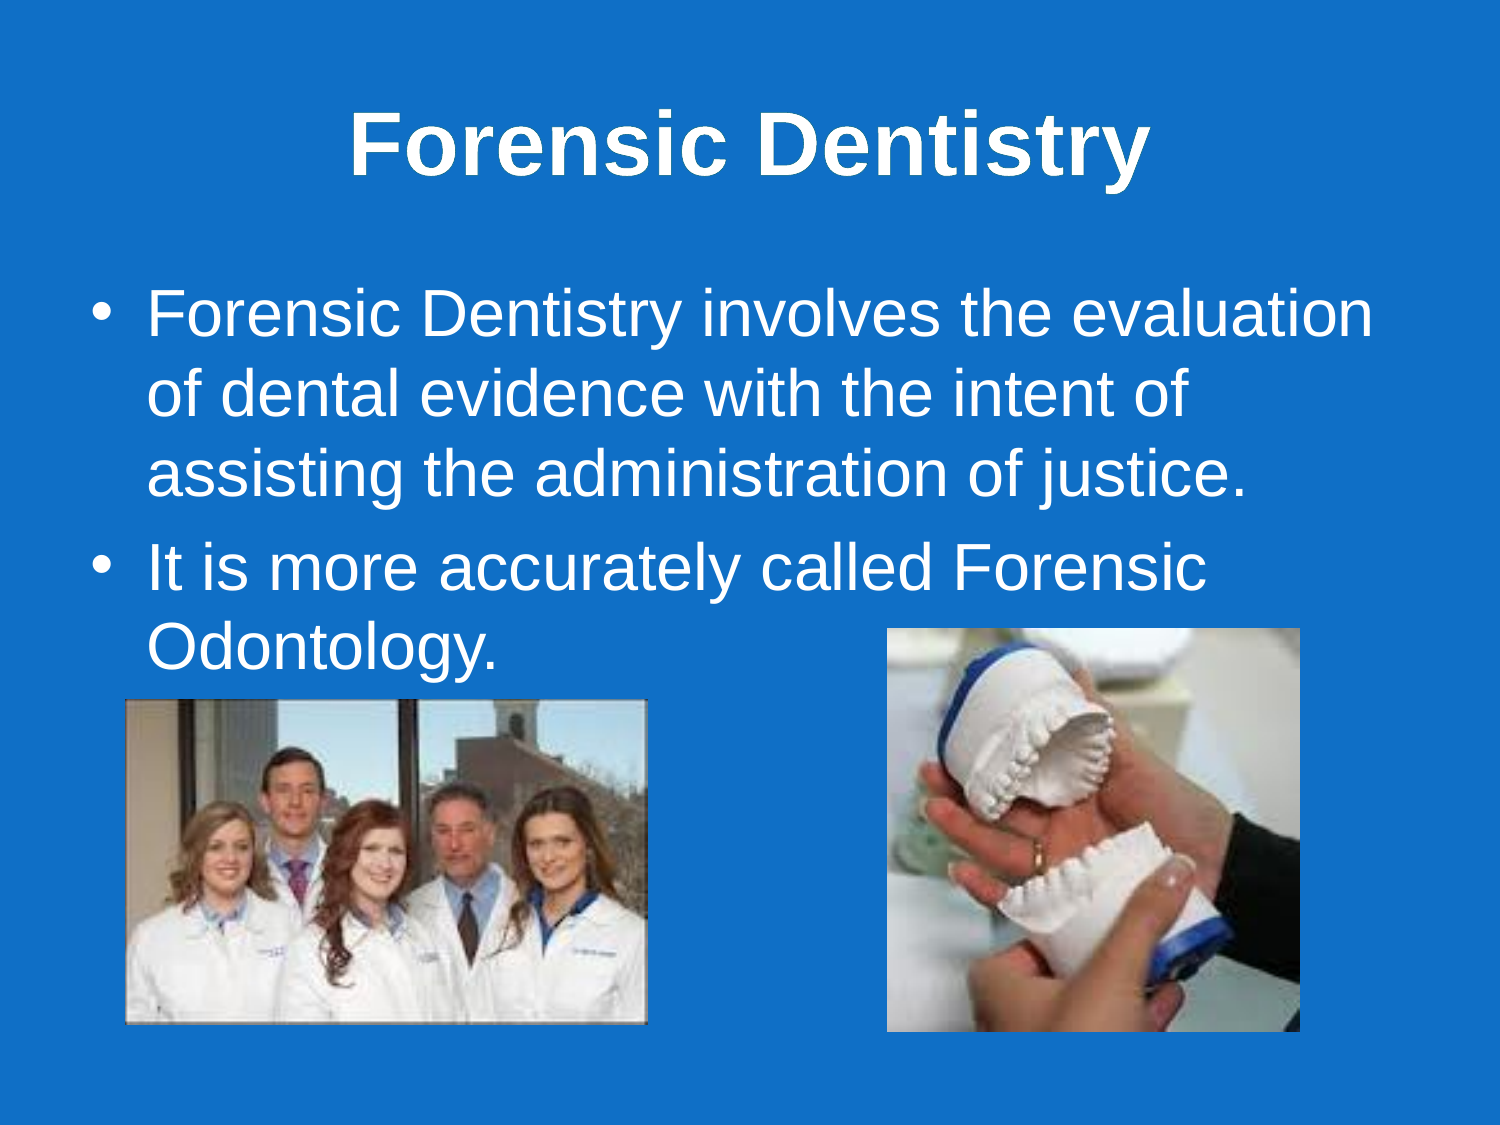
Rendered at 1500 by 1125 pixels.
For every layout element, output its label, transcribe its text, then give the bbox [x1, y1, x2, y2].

picture [887, 628, 1301, 1032]
list Forensic Dentistry involves the evaluation of dental evidence with the intent of assisting the administration of justice. It is more accurately called Forensic Odontology. [75, 262, 1425, 1005]
title Forensic Dentistry [75, 45, 1425, 233]
picture [124, 699, 648, 1026]
